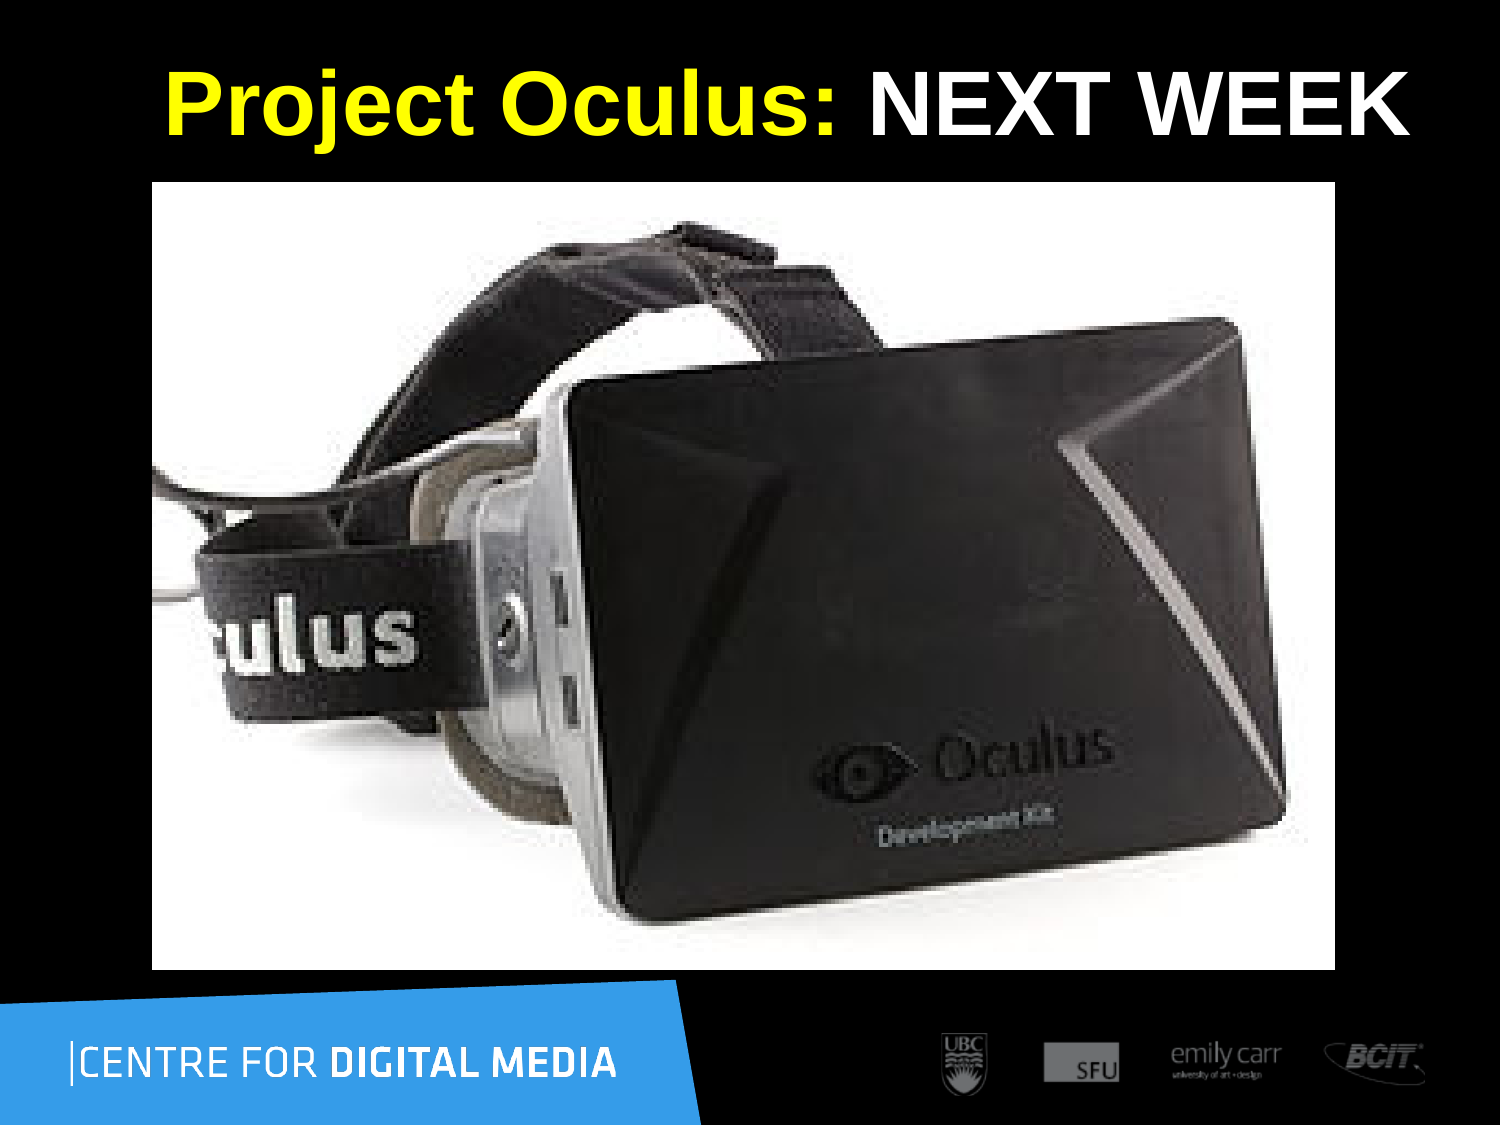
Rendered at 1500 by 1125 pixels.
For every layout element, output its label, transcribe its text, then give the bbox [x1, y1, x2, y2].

picture [152, 181, 1335, 971]
title Project Oculus: NEXT WEEK [75, 15, 1482, 182]
